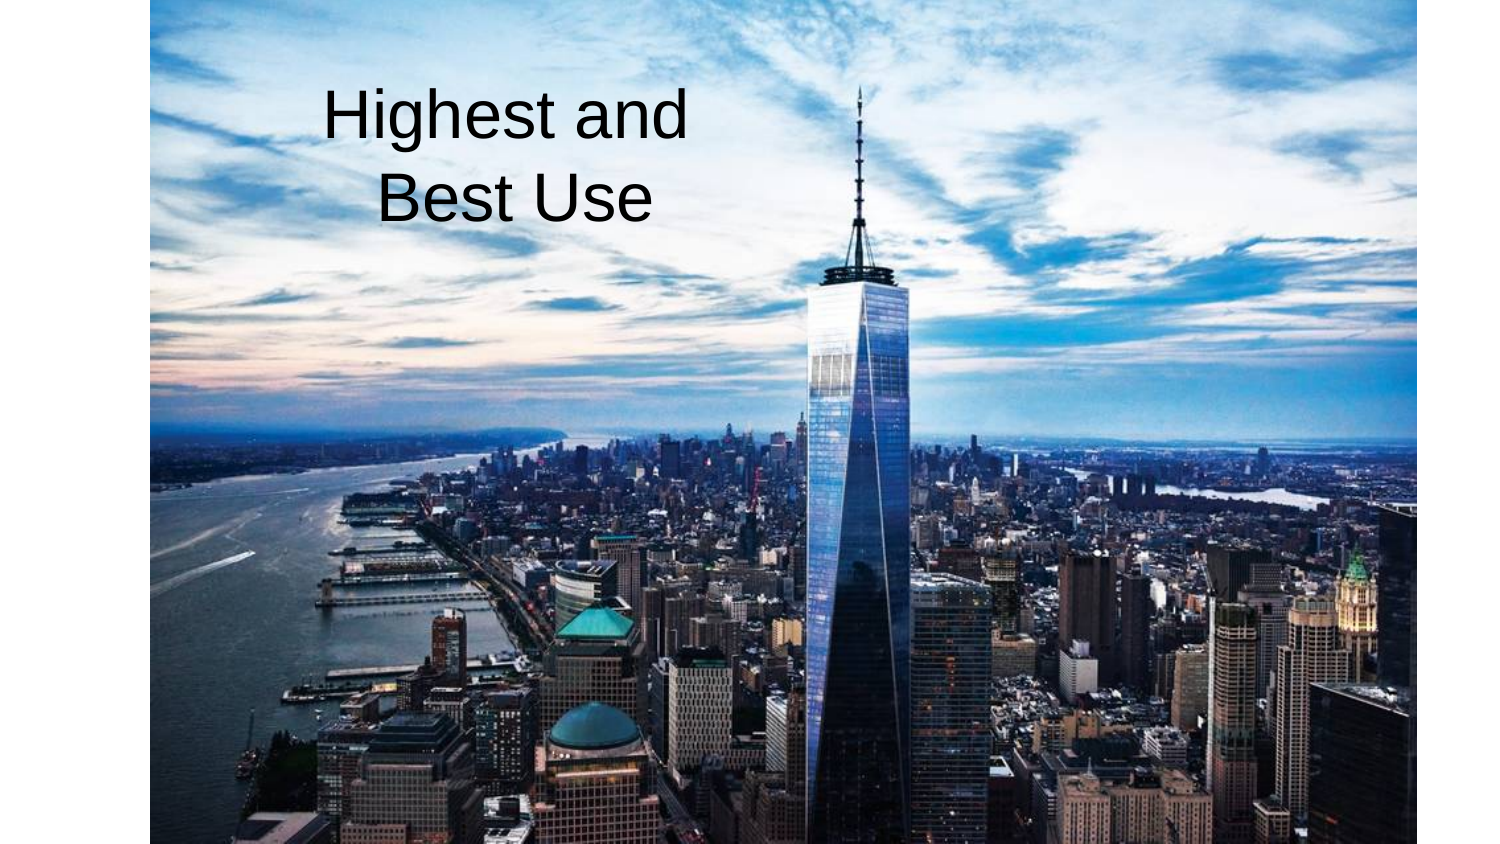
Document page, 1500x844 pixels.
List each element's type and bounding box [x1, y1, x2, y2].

picture [149, 0, 1417, 844]
